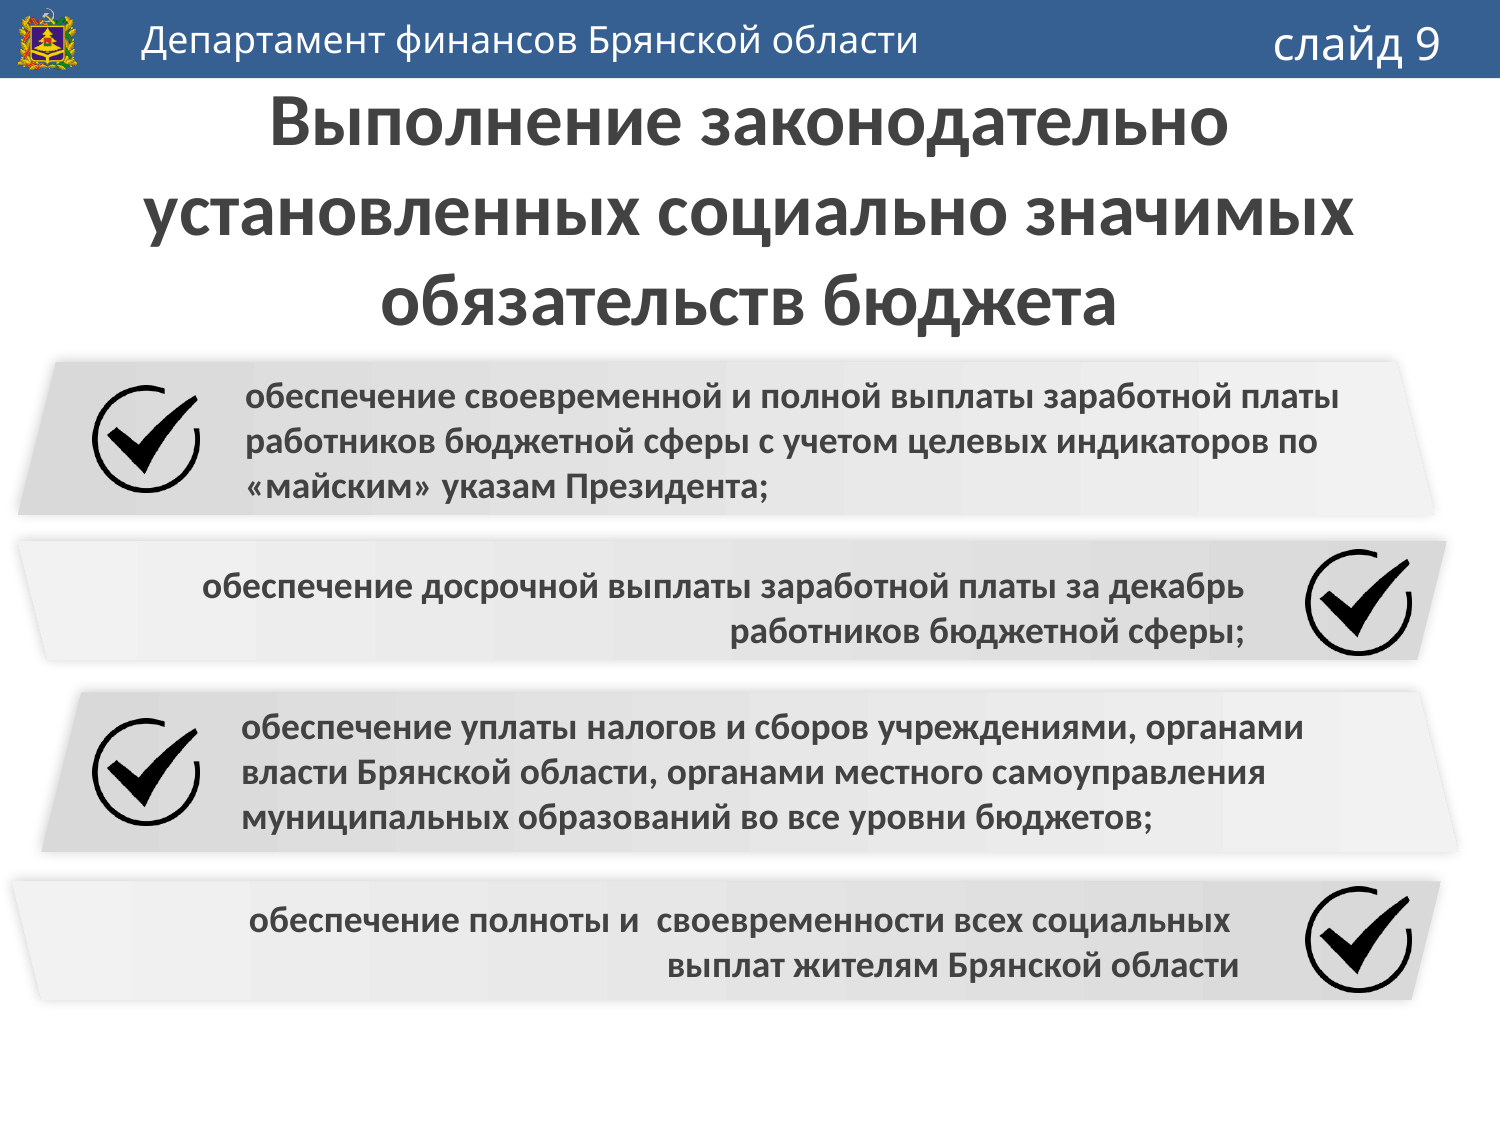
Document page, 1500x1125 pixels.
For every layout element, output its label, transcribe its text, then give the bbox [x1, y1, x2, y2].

text_box обеспечение полноты и своевременности всех социальных выплат жителям Брянской области [93, 887, 1255, 993]
picture [1304, 549, 1413, 657]
text_box [39, 690, 1461, 855]
text_box обеспечение уплаты налогов и сборов учреждениями, органами власти Брянской области, органами местного самоуправления муниципальных образований во все уровни бюджетов; [226, 694, 1388, 845]
text_box обеспечение своевременной и полной выплаты заработной платы работников бюджетной сферы с учетом целевых индикаторов по «майским» указам Президента; [230, 363, 1392, 514]
picture [92, 385, 200, 493]
text_box слайд 9 [1257, 7, 1483, 78]
text_box [9, 879, 1444, 1003]
picture [92, 718, 200, 826]
text_box обеспечение досрочной выплаты заработной платы за декабрь работников бюджетной сферы; [93, 553, 1261, 659]
picture [17, 8, 77, 70]
text_box [15, 538, 1449, 662]
text_box [15, 359, 1438, 518]
picture [1304, 885, 1413, 994]
text_box Выполнение законодательно установленных социально значимых обязательств бюджета [17, 96, 1483, 315]
